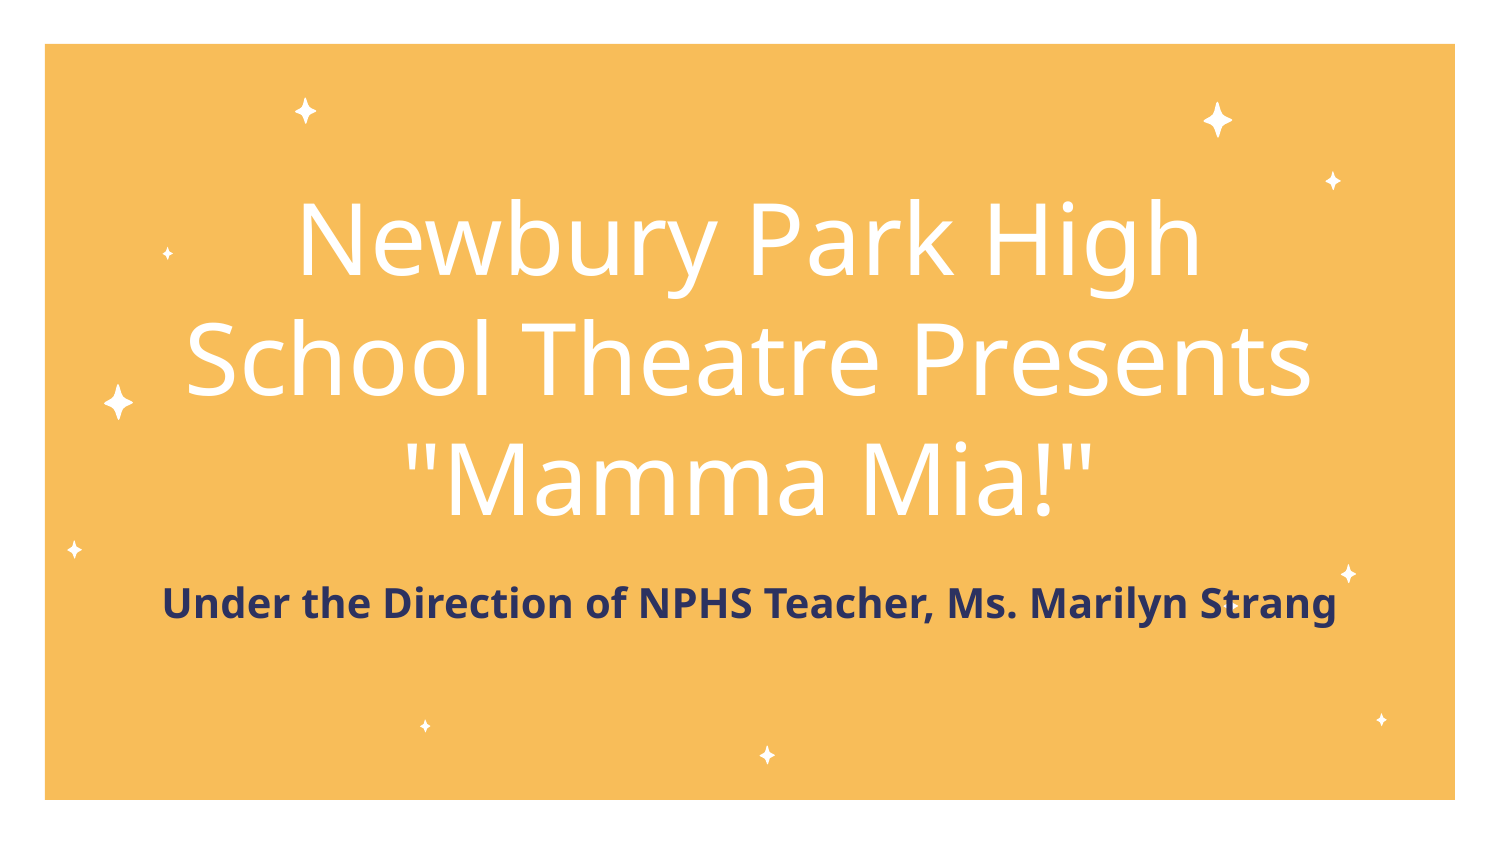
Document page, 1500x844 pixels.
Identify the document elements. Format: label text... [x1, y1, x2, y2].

list Under the Direction of NPHS Teacher, Ms. Marilyn Strang [118, 554, 1382, 649]
title Newbury Park High School Theatre Presents "Mamma Mia!" [118, 293, 1382, 551]
